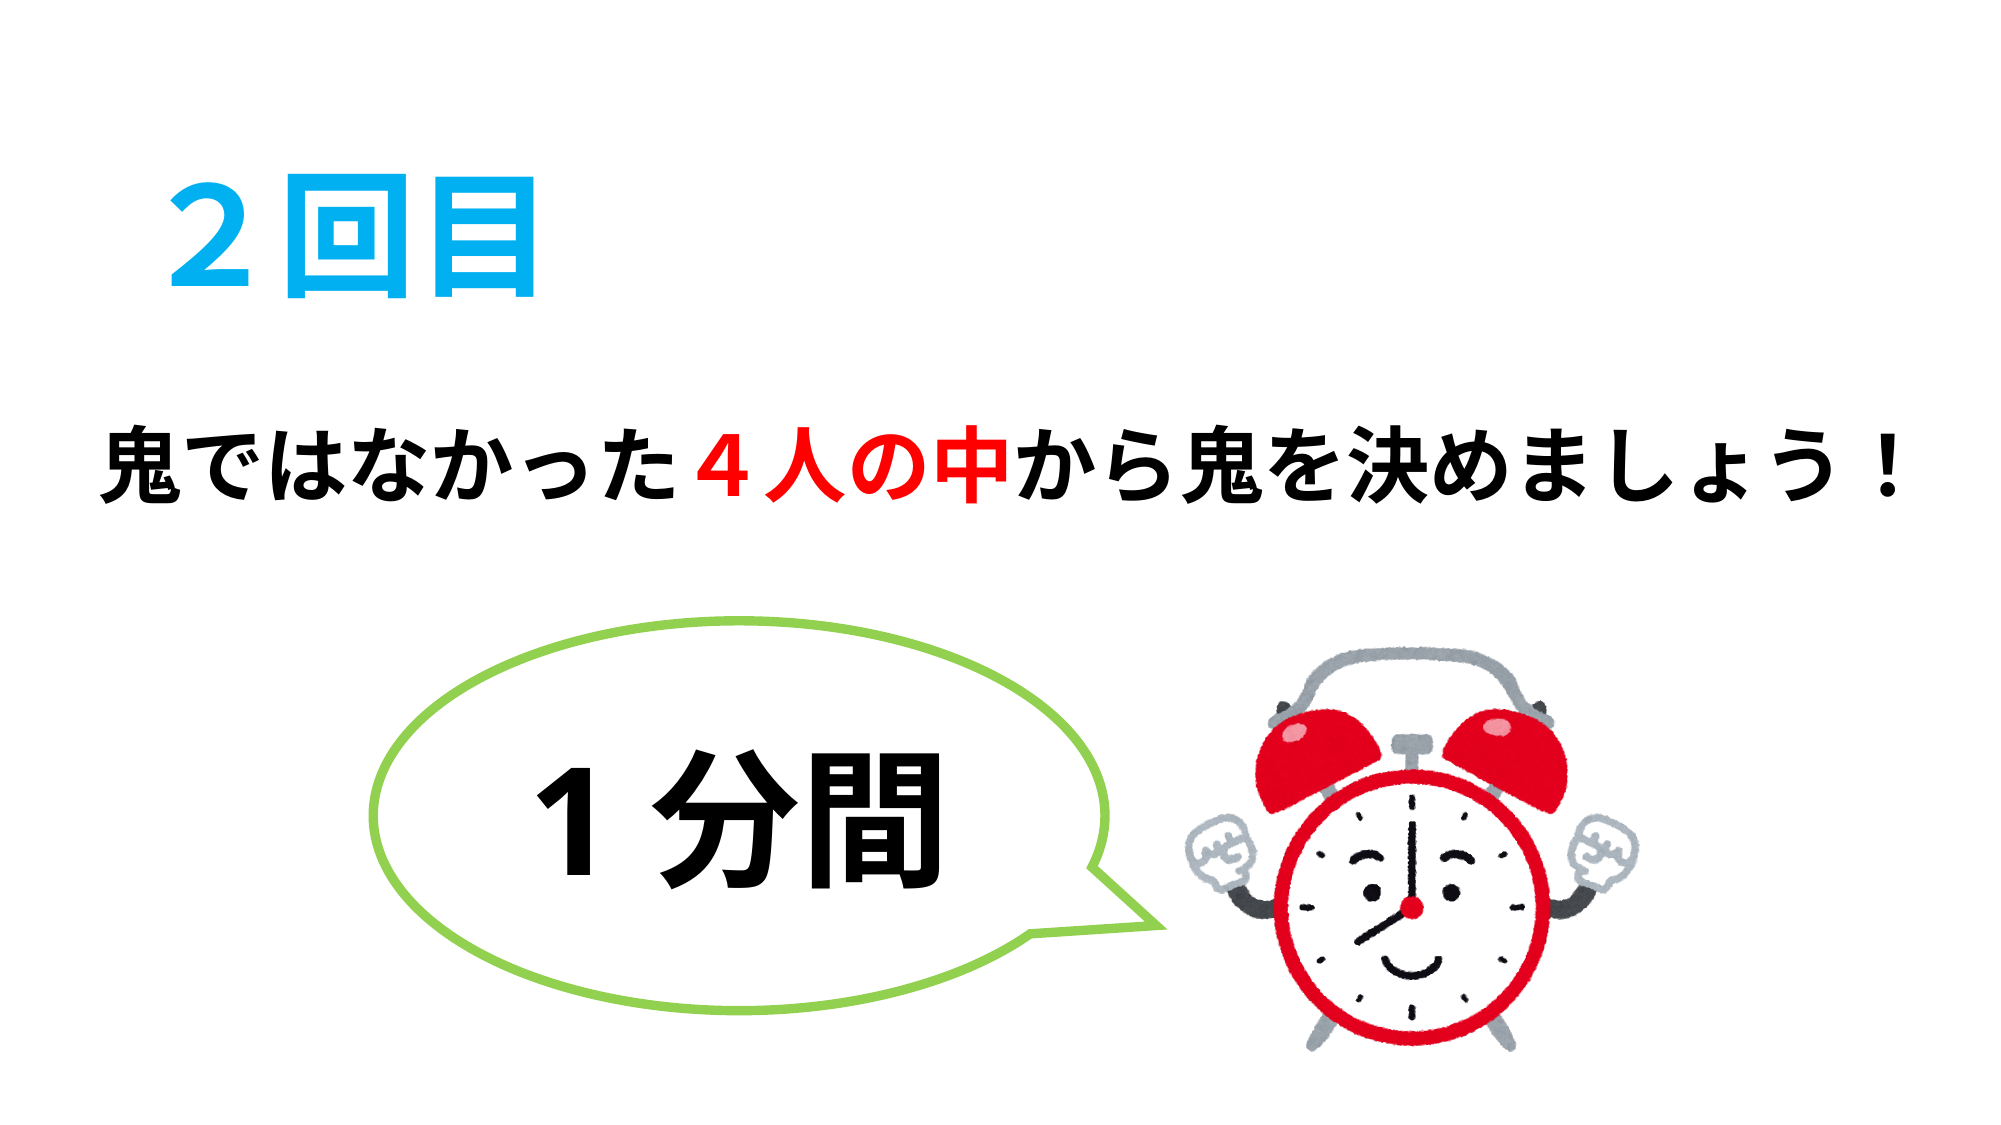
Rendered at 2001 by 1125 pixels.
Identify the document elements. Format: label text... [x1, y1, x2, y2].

picture [1170, 620, 1647, 1097]
text_box 1分間 [372, 619, 1159, 1012]
text_box ２回目 鬼ではなかった４人の中から鬼を決めましょう！ [0, 141, 1953, 521]
